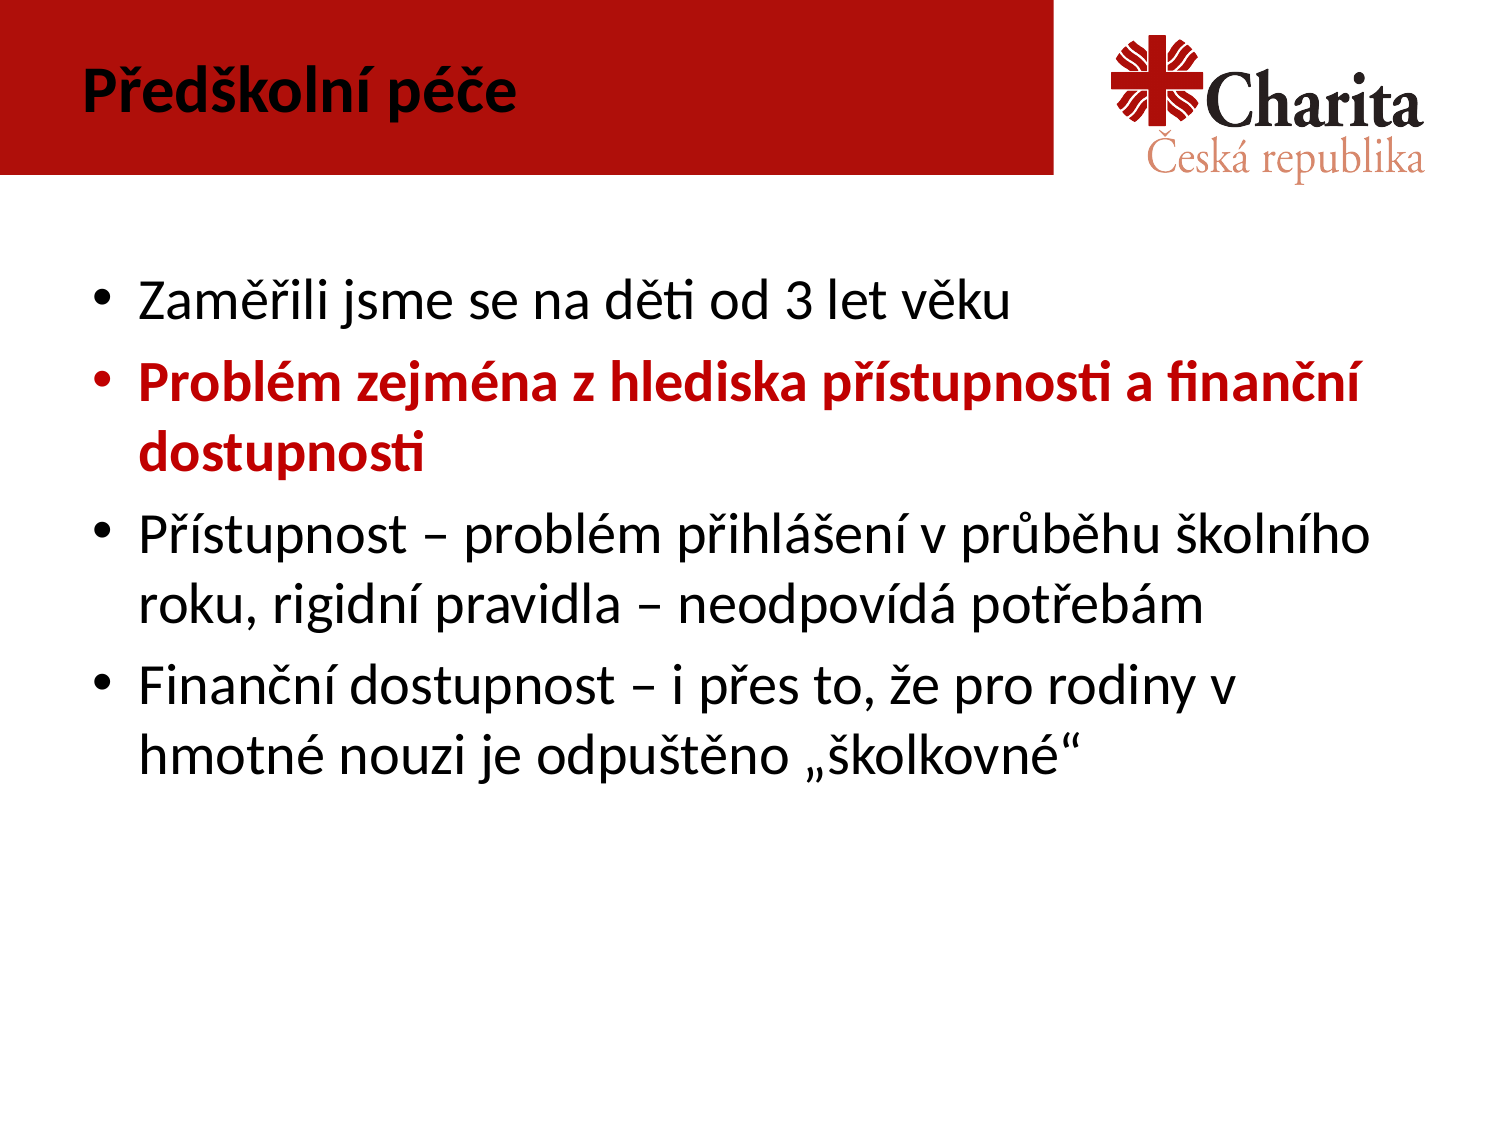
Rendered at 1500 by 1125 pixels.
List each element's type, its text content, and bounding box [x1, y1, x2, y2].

title Předškolní péče [0, 0, 1054, 175]
picture [1111, 35, 1425, 185]
list Zaměřili jsme se na děti od 3 let věku Problém zejména z hlediska přístupnosti a finanční dostupnosti Přístupnost – problém přihlášení v průběhu školního roku, rigidní pravidla – neodpovídá potřebám Finanční dostupnost – i přes to, že pro rodiny v hmotné nouzi je odpuštěno „školkovné“ [2, 253, 1413, 1052]
